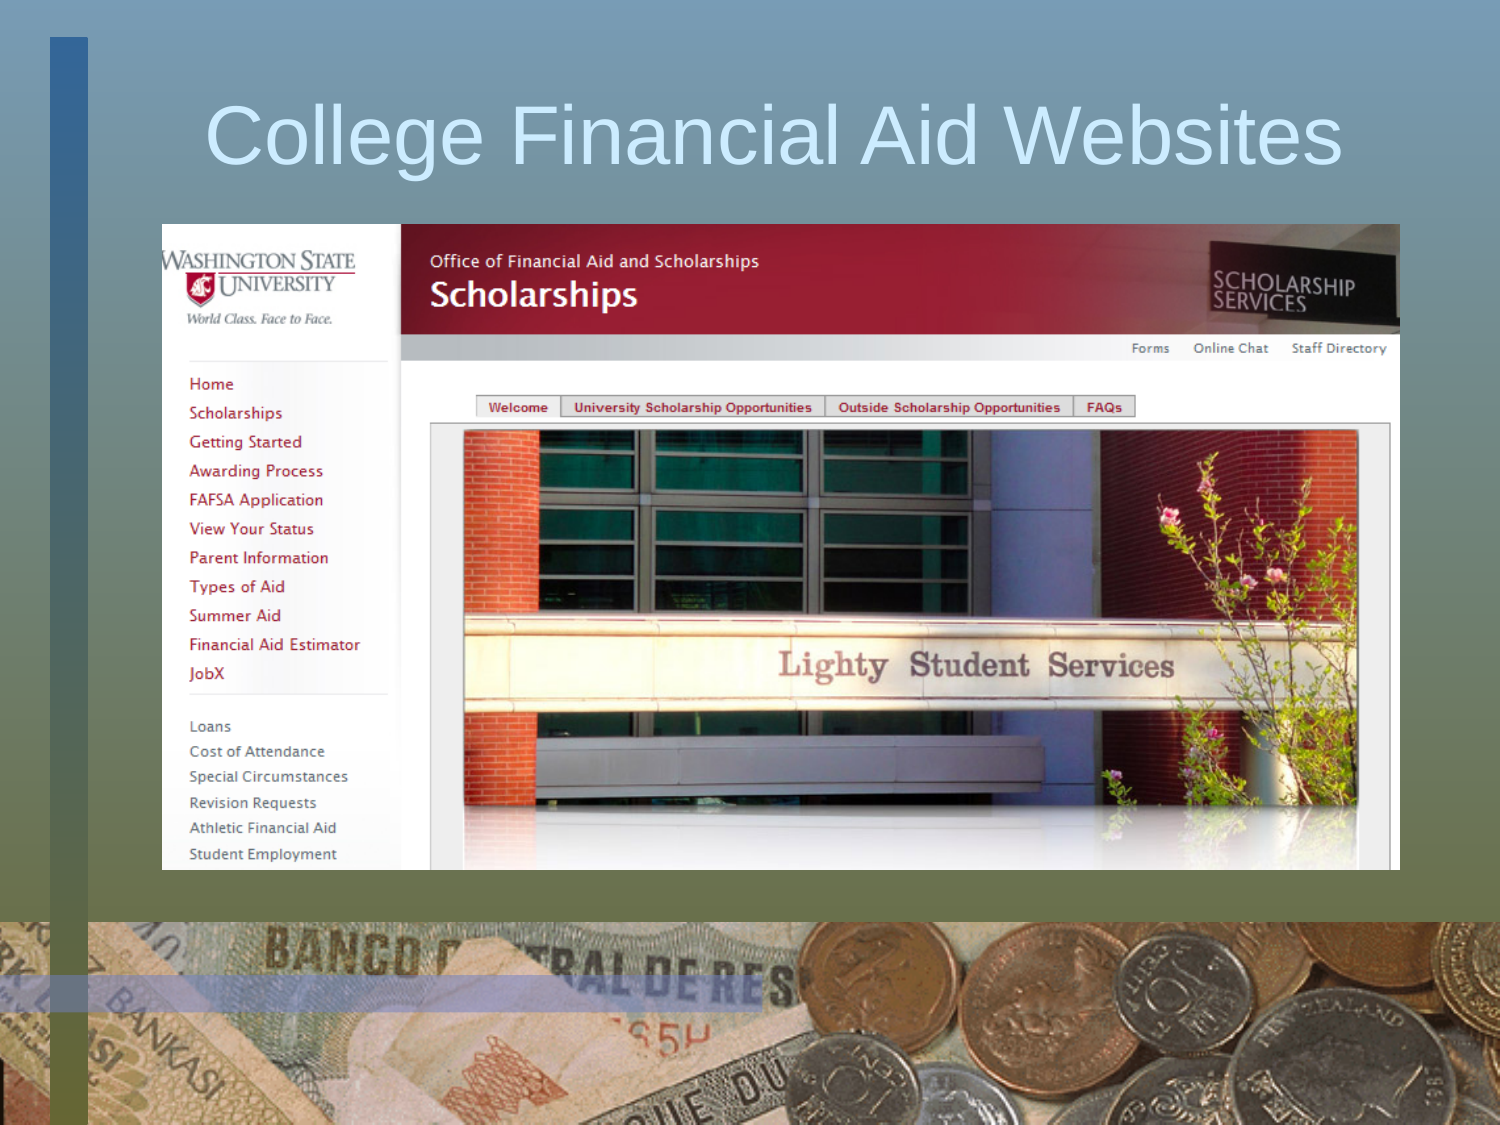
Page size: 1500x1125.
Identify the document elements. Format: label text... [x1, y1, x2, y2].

picture [87, 922, 1500, 1125]
picture [0, 1013, 50, 1125]
title College Financial Aid Websites [137, 37, 1413, 225]
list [162, 224, 1401, 870]
picture [0, 922, 50, 975]
